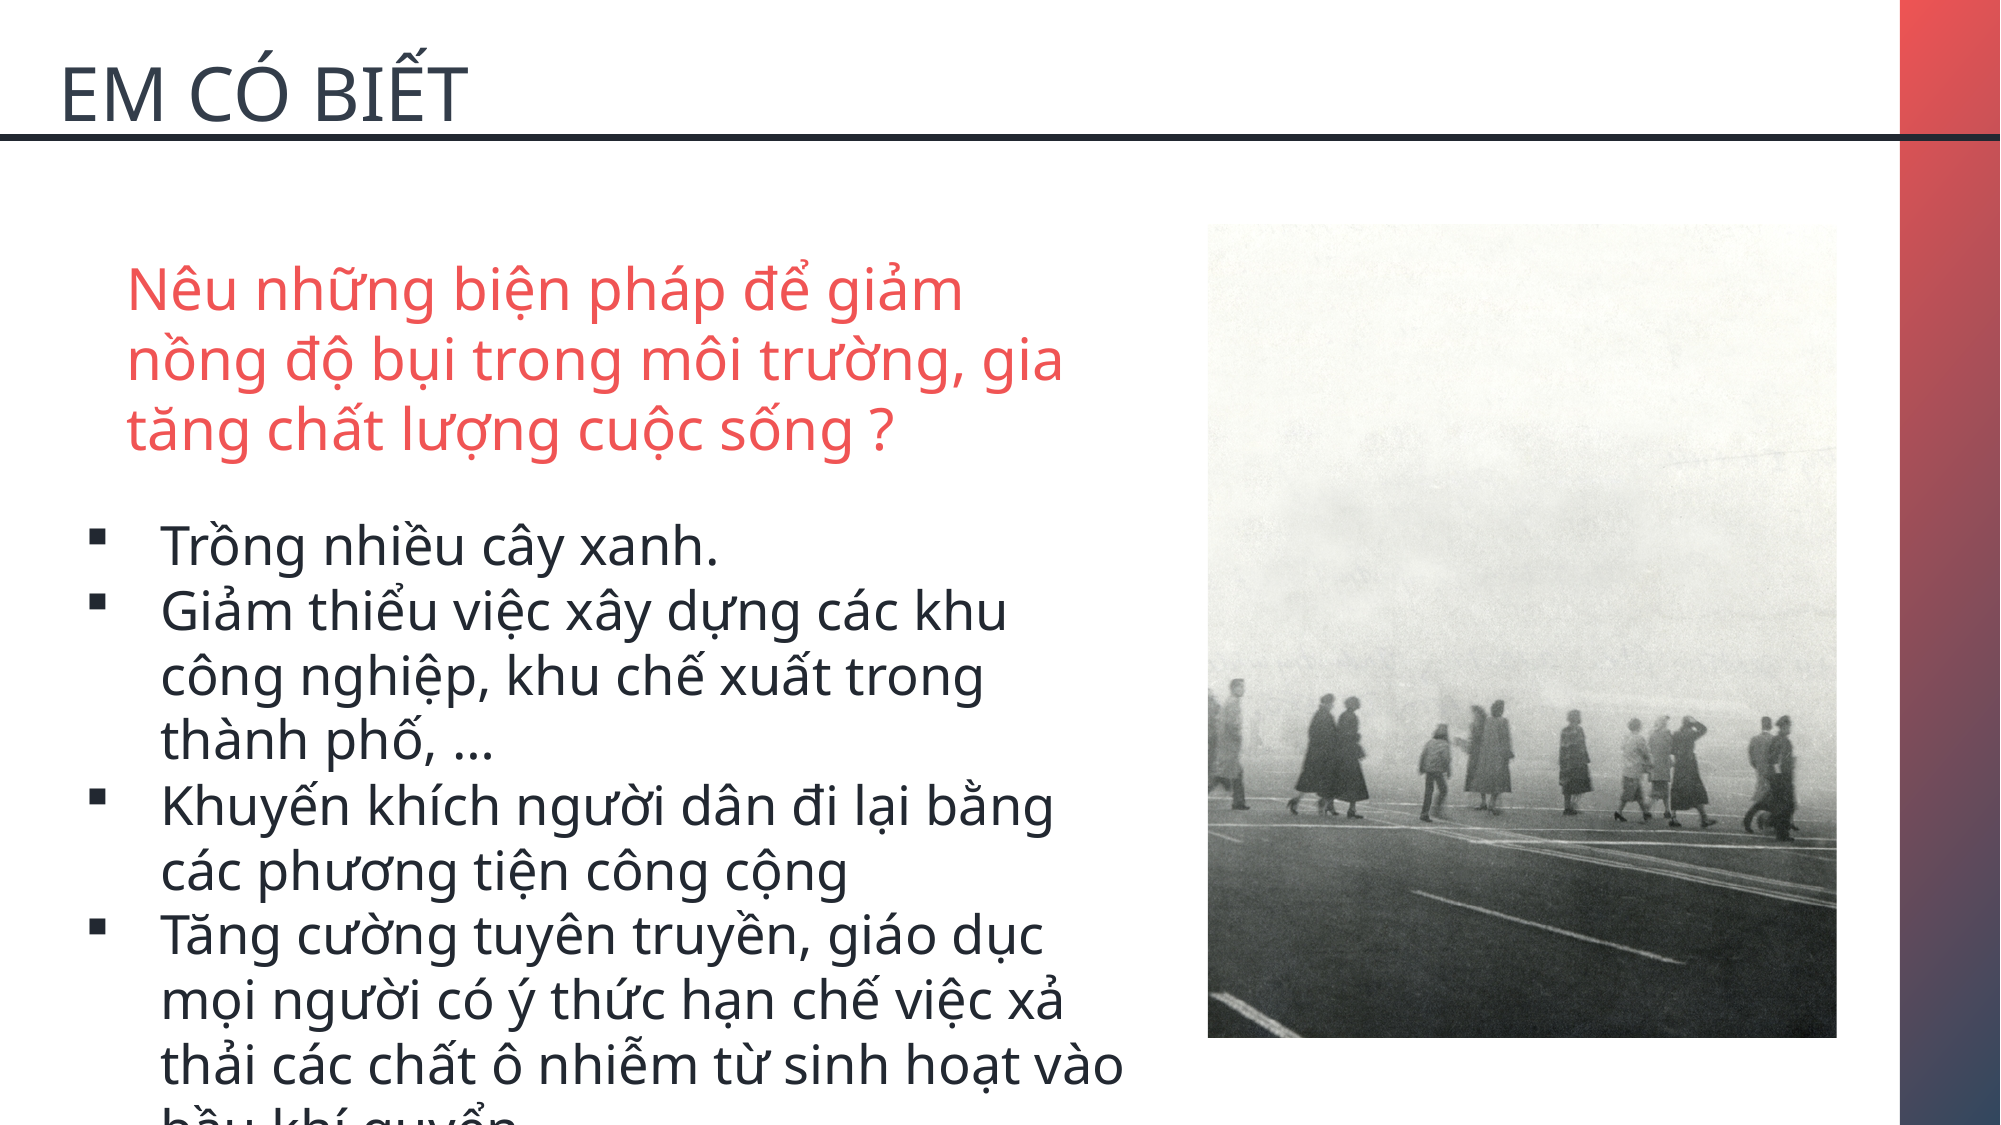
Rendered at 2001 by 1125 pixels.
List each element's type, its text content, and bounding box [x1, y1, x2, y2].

text_box [1899, 141, 2000, 1125]
text_box Nêu những biện pháp để giảm nồng độ bụi trong môi trường, gia tăng chất lượng cuộc sống ? [126, 252, 1104, 463]
text_box [1899, 0, 2000, 134]
text_box Trồng nhiều cây xanh. Giảm thiểu việc xây dựng các khu công nghiệp, khu chế xuất trong thành phố, … Khuyến khích người dân đi lại bằng các phương tiện công cộng Tăng cường tuyên truyền, giáo dục mọi người có ý thức hạn chế việc xả thải các chất ô nhiễm từ sinh hoạt vào bầu khí quyển, … [85, 511, 1145, 1125]
text_box [1207, 224, 1838, 1038]
text_box EM CÓ BIẾT [58, 46, 470, 137]
